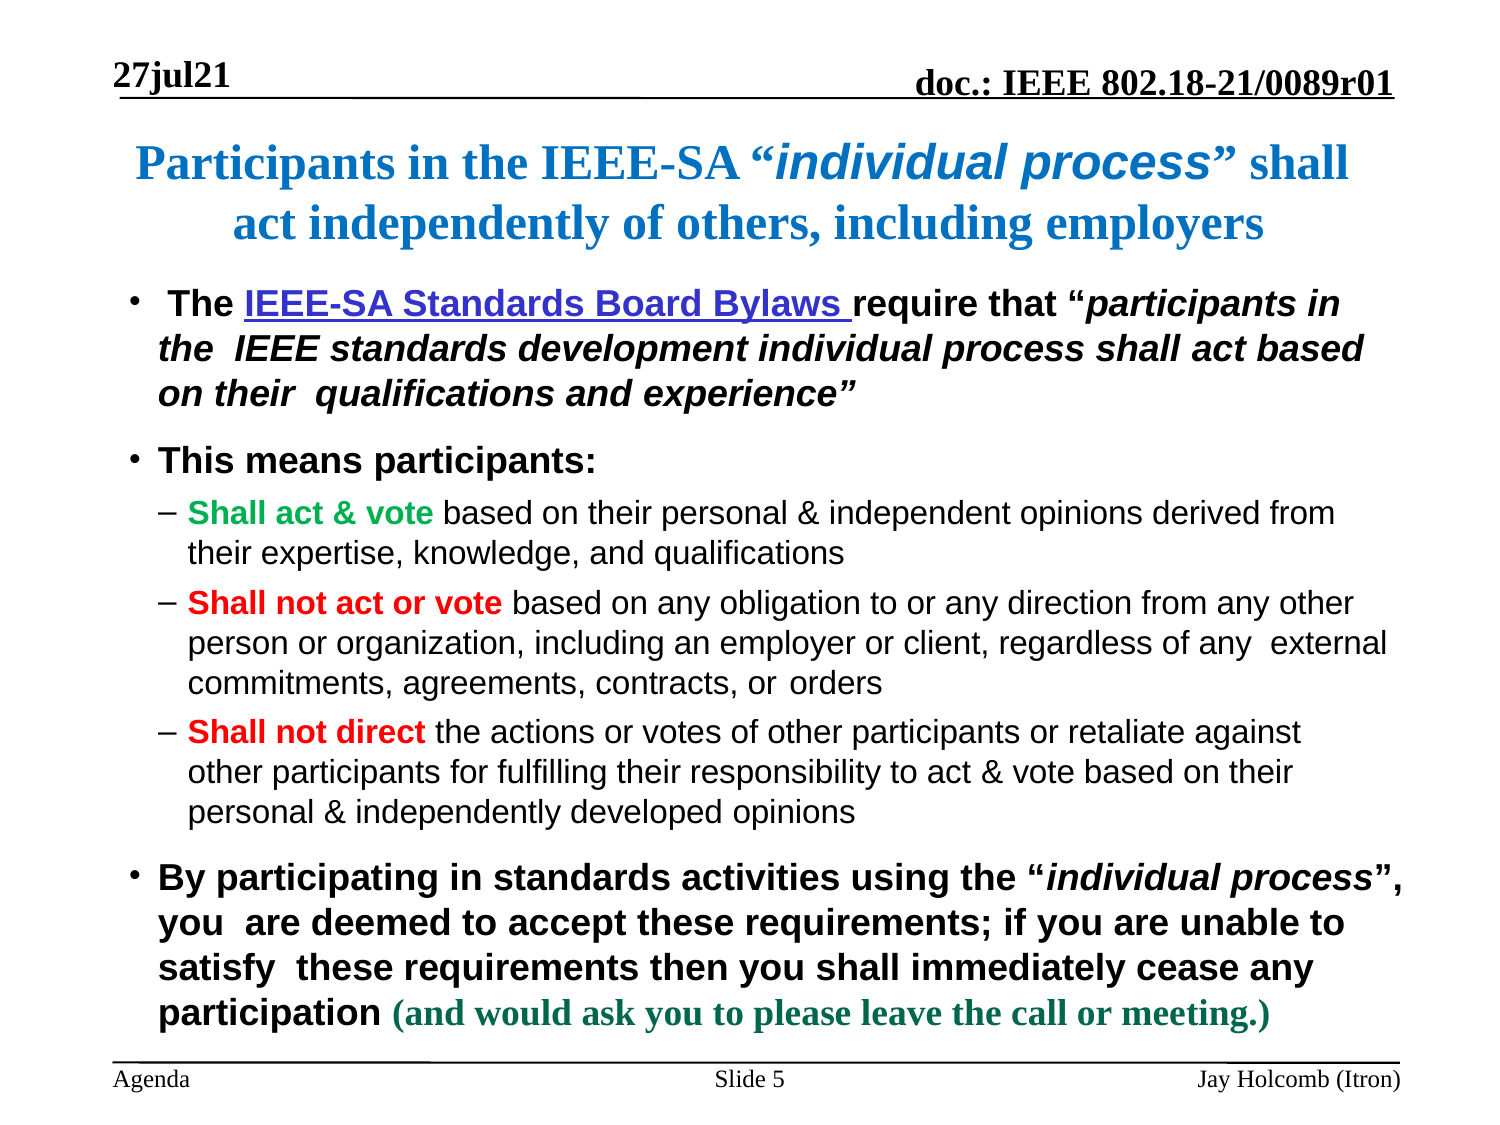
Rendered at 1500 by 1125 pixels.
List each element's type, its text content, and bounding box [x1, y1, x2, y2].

list The IEEE-SA Standards Board Bylaws require that “participants in the IEEE standards development individual process shall act based on their qualifications and experience” This means participants: Shall act & vote based on their personal & independent opinions derived from their expertise, knowledge, and qualifications Shall not act or vote based on any obligation to or any direction from any other person or organization, including an employer or client, regardless of any external commitments, agreements, contracts, or orders Shall not direct the actions or votes of other participants or retaliate against other participants for fulfilling their responsibility to act & vote based on their personal & independently developed opinions By participating in standards activities using the “individual process”, you are deemed to accept these requirements; if you are unable to satisfy these requirements then you shall immediately cease any participation (and would ask you to please leave the call or meeting.) [110, 270, 1438, 947]
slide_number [112, 49, 488, 95]
slide_number Slide 5 [699, 1061, 800, 1123]
title Participants in the IEEE-SA “individual process” shall act independently of others, including employers [110, 104, 1387, 270]
footer Jay Holcomb (Itron) [878, 1061, 1402, 1093]
